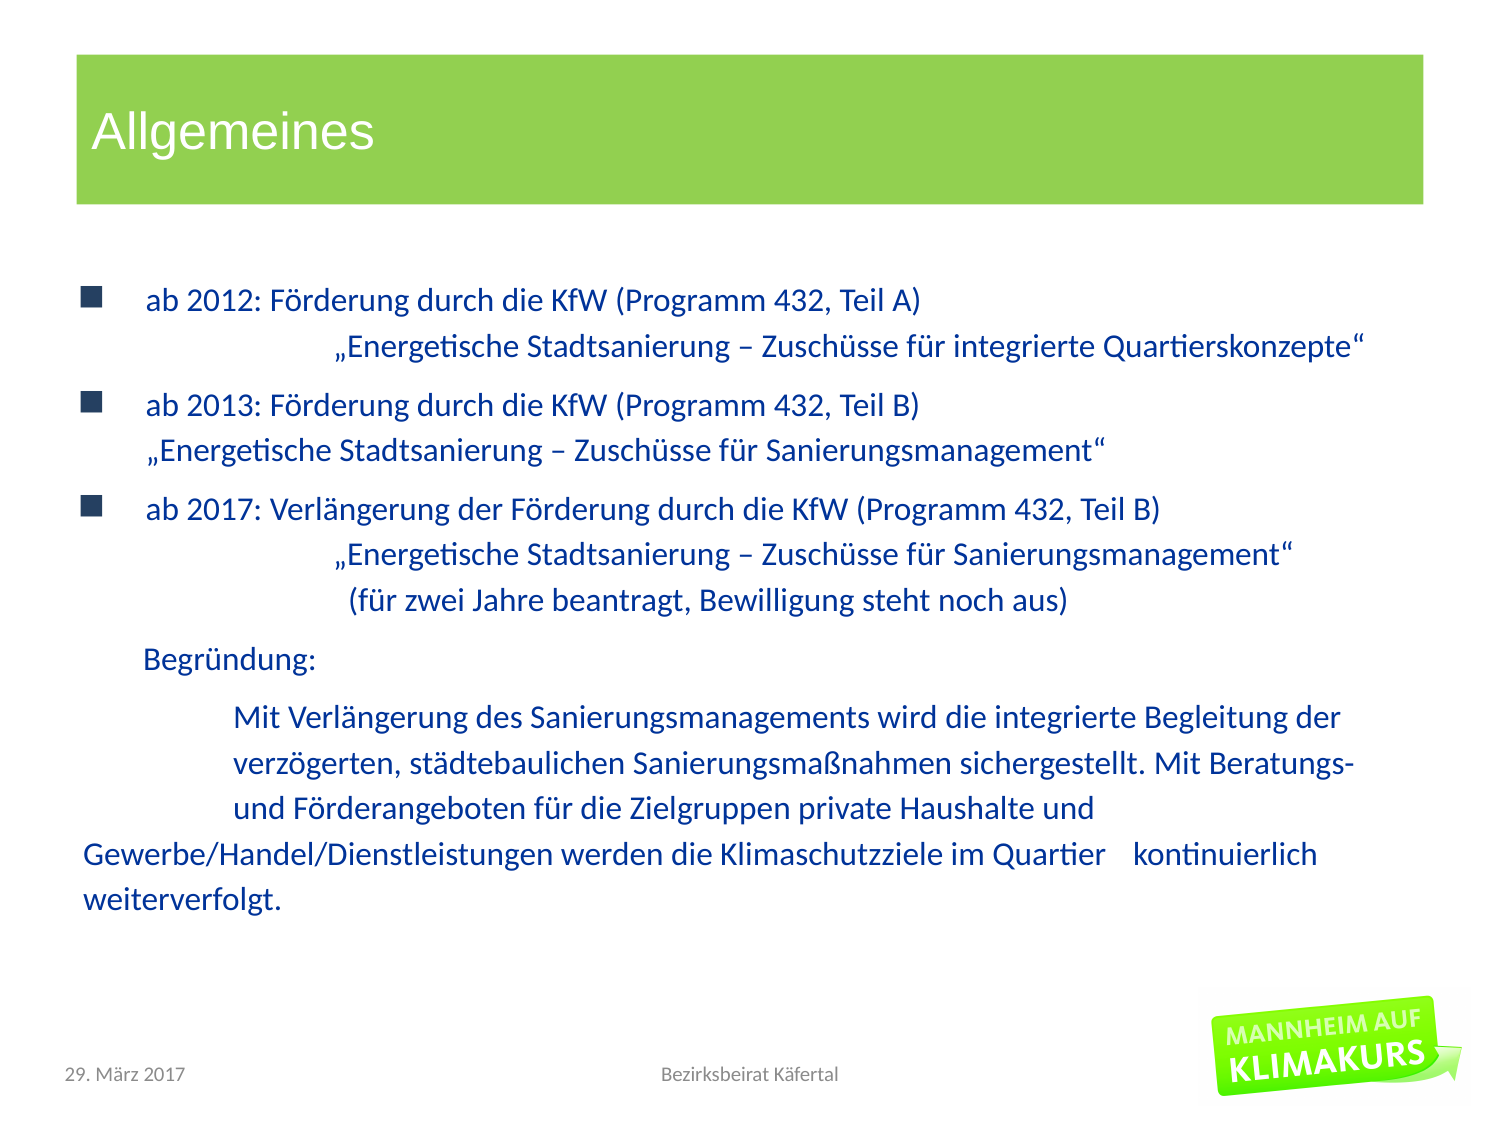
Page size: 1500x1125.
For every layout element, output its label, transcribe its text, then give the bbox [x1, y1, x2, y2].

text_box [76, 54, 1424, 205]
text_box ab 2012: Förderung durch die KfW (Programm 432, Teil A) „Energetische Stadtsanierung – Zuschüsse für integrierte Quartierskonzepte“ ab 2013: Förderung durch die KfW (Programm 432, Teil B) „Energetische Stadtsanierung – Zuschüsse für Sanierungsmanagement“ ab 2017: Verlängerung der Förderung durch die KfW (Programm 432, Teil B) „Energetische Stadtsanierung – Zuschüsse für Sanierungsmanagement“ (für zwei Jahre beantragt, Bewilligung steht noch aus) Begründung: Mit Verlängerung des Sanierungsmanagements wird die integrierte Begleitung der verzögerten, städtebaulichen Sanierungsmaßnahmen sichergestellt. Mit Beratungs- und Förderangeboten für die Zielgruppen private Haushalte und Gewerbe/Handel/Dienstleistungen werden die Klimaschutzziele im Quartier kontinuierlich weiterverfolgt. [76, 267, 1424, 1013]
footer Bezirksbeirat Käfertal [512, 1042, 988, 1103]
text_box 29. März 2017 [0, 1043, 363, 1104]
picture [1198, 986, 1471, 1107]
text_box Allgemeines [76, 90, 1412, 231]
